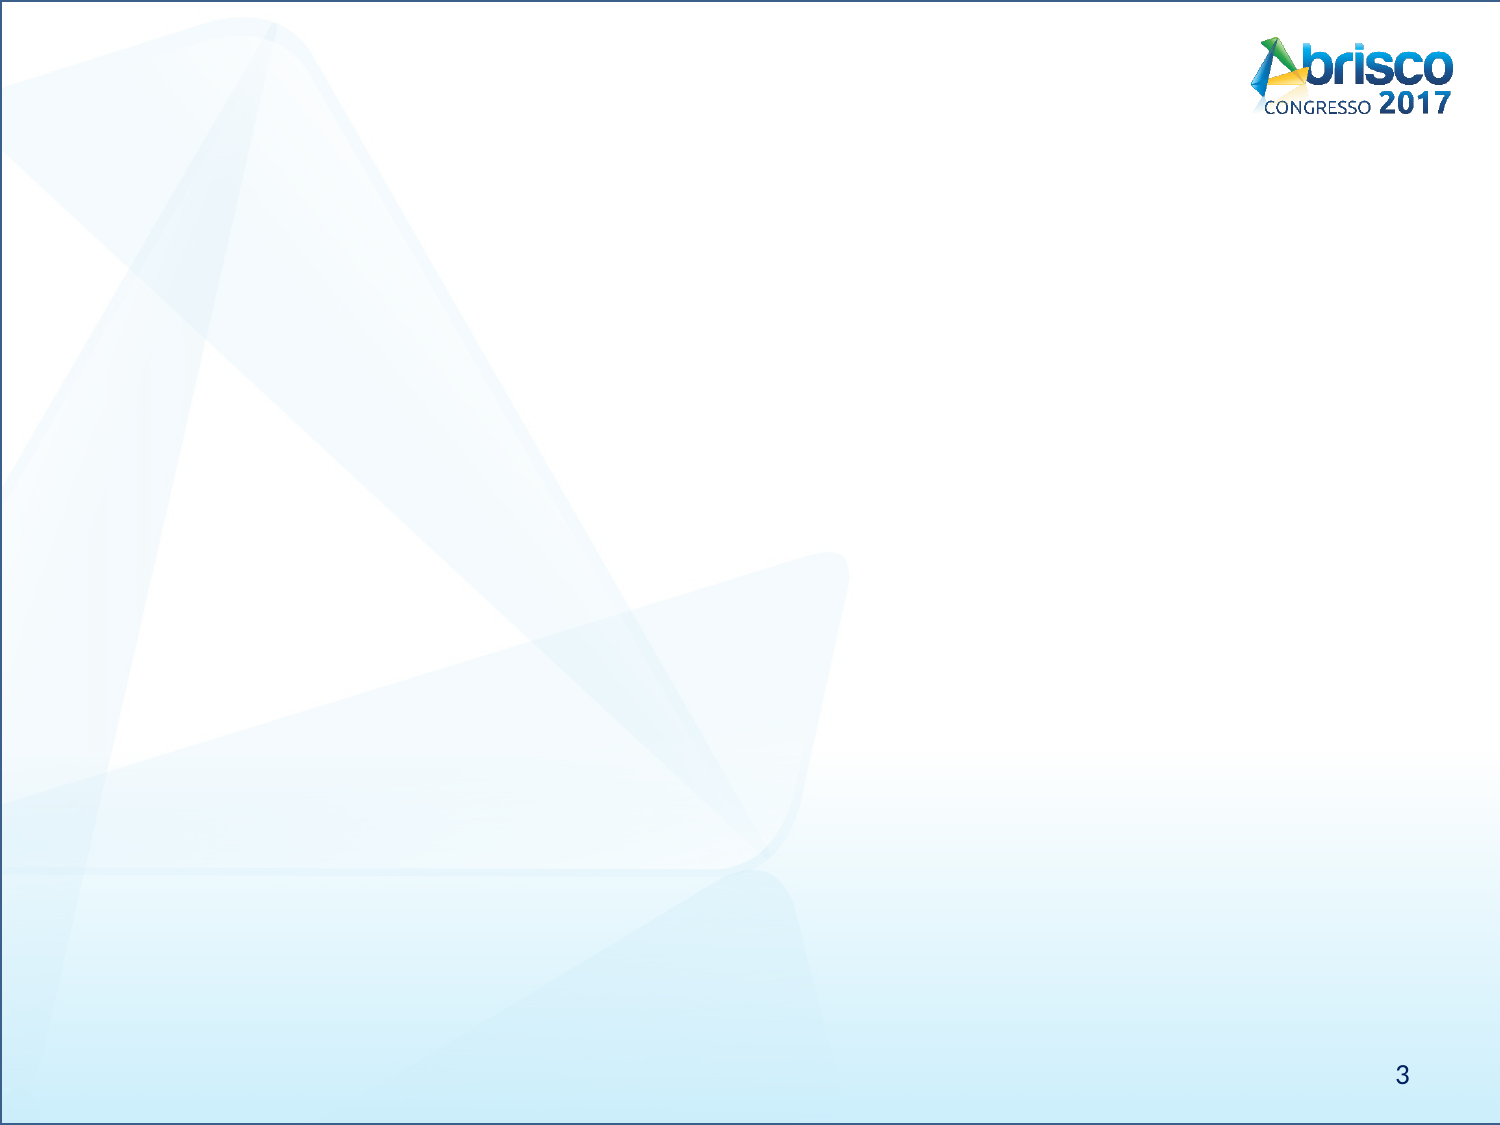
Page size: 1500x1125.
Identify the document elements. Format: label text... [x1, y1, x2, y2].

picture [1251, 37, 1453, 114]
slide_number 3 [1074, 1042, 1425, 1103]
